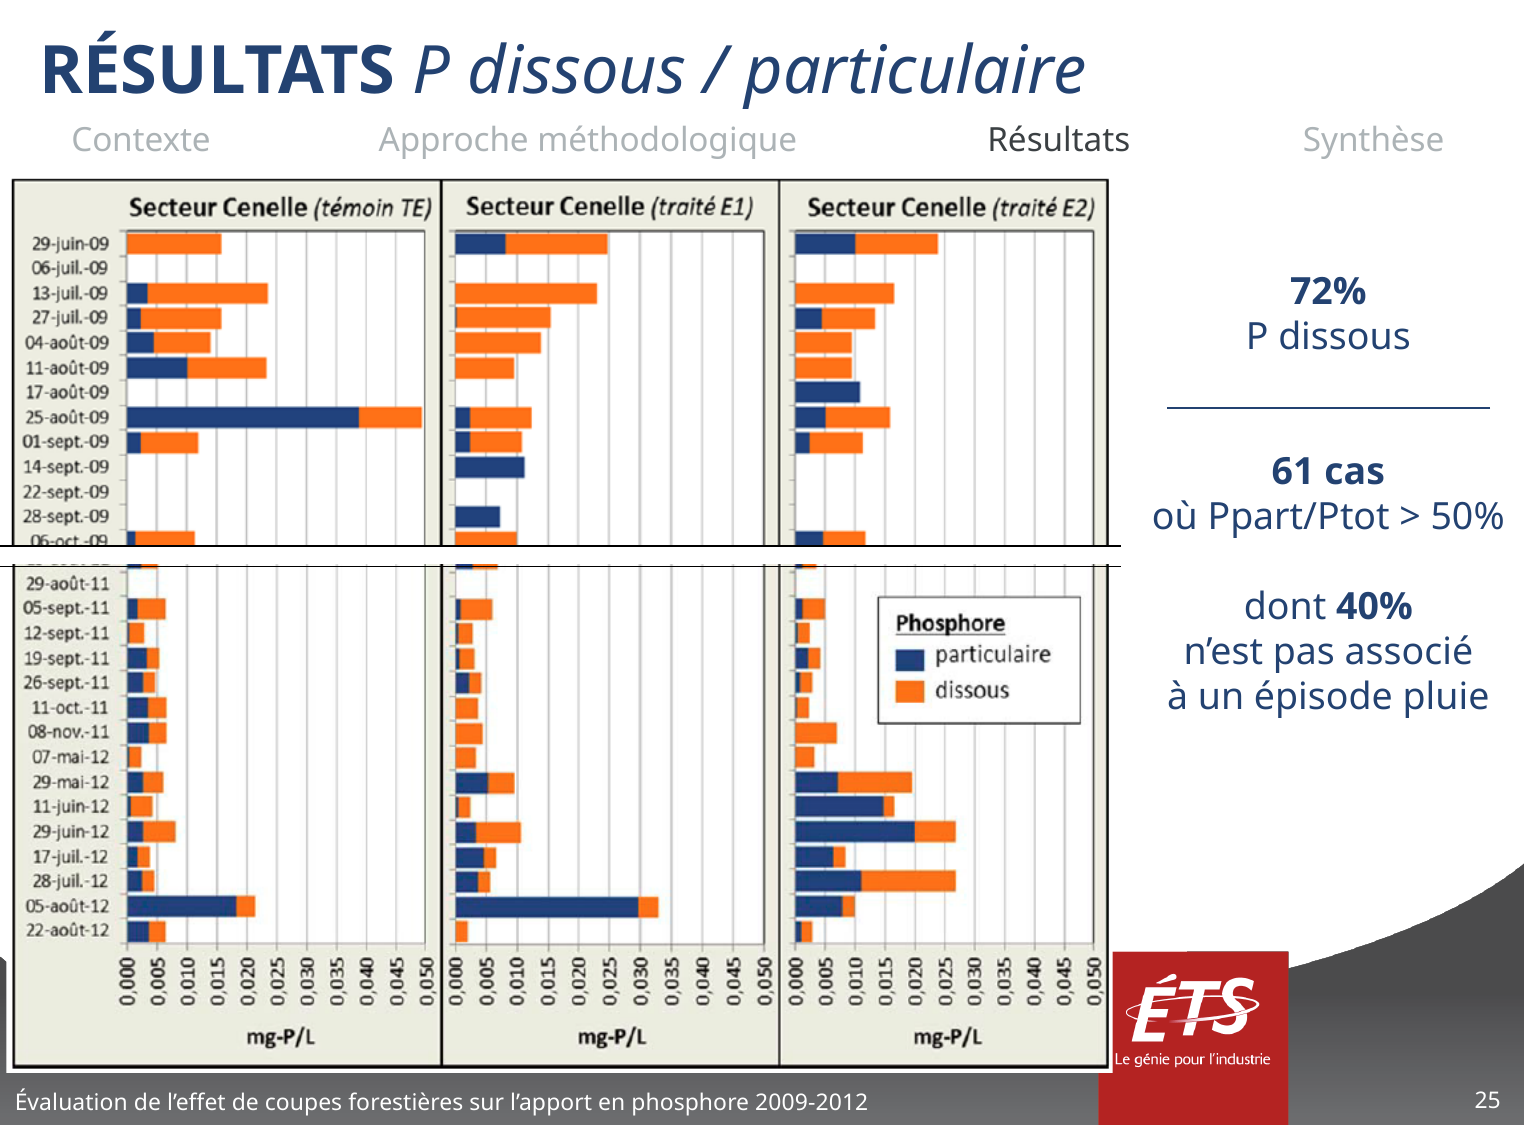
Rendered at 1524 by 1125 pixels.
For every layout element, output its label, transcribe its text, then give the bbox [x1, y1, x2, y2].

table_header Contexte [0, 109, 282, 170]
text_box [1132, 259, 1524, 730]
table_header Approche méthodologique [282, 109, 894, 170]
title RÉSULTATS P dissous / particulaire [24, 19, 1504, 109]
table_header Synthèse [1224, 109, 1524, 170]
table_header Résultats [894, 109, 1224, 170]
picture [0, 567, 1524, 1125]
picture [8, 175, 1113, 545]
slide_number 25 [1414, 1079, 1517, 1122]
